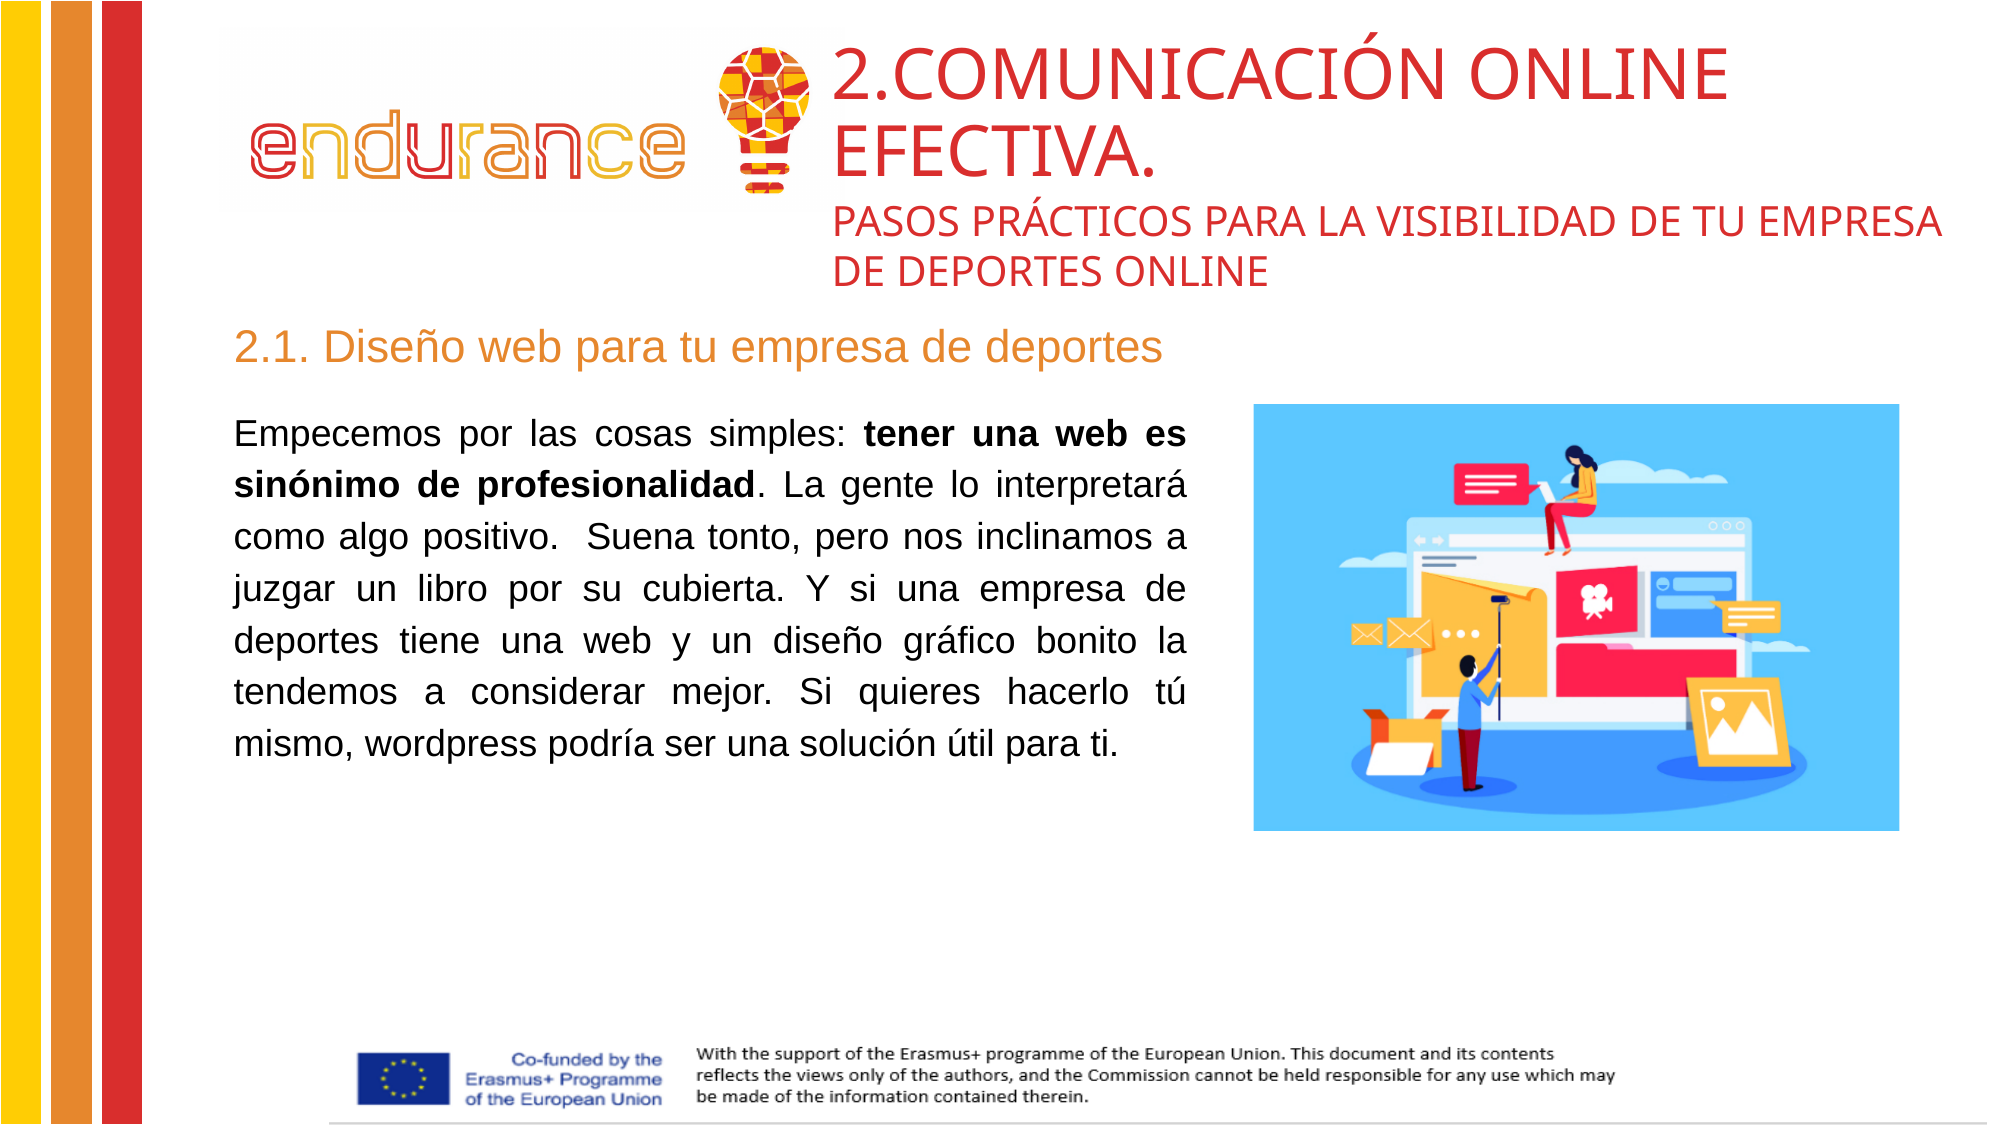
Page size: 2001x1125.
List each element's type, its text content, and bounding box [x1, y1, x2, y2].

picture [329, 1032, 1987, 1125]
text_box [100, 0, 144, 1125]
text_box [0, 0, 43, 1125]
title 2.COMUNICACIÓN ONLINE EFECTIVA. [845, 106, 2000, 199]
text_box Empecemos por las cosas simples: tener una web es sinónimo de profesionalidad. La gente lo interpretará como algo positivo. Suena tonto, pero nos inclinamos a juzgar un libro por su cubierta. Y si una empresa de deportes tiene una web y un diseño gráfico bonito la tendemos a considerar mejor. Si quieres hacerlo tú mismo, wordpress podría ser una solución útil para ti. [219, 394, 1202, 772]
text_box [49, 0, 94, 1125]
picture [1253, 404, 1900, 831]
subtitle 2.1. Diseño web para tu empresa de deportes [219, 300, 1848, 941]
picture [218, 27, 845, 212]
text_box PASOS PRÁCTICOS PARA LA VISIBILIDAD DE TU EMPRESA DE DEPORTES ONLINE [816, 186, 1987, 302]
